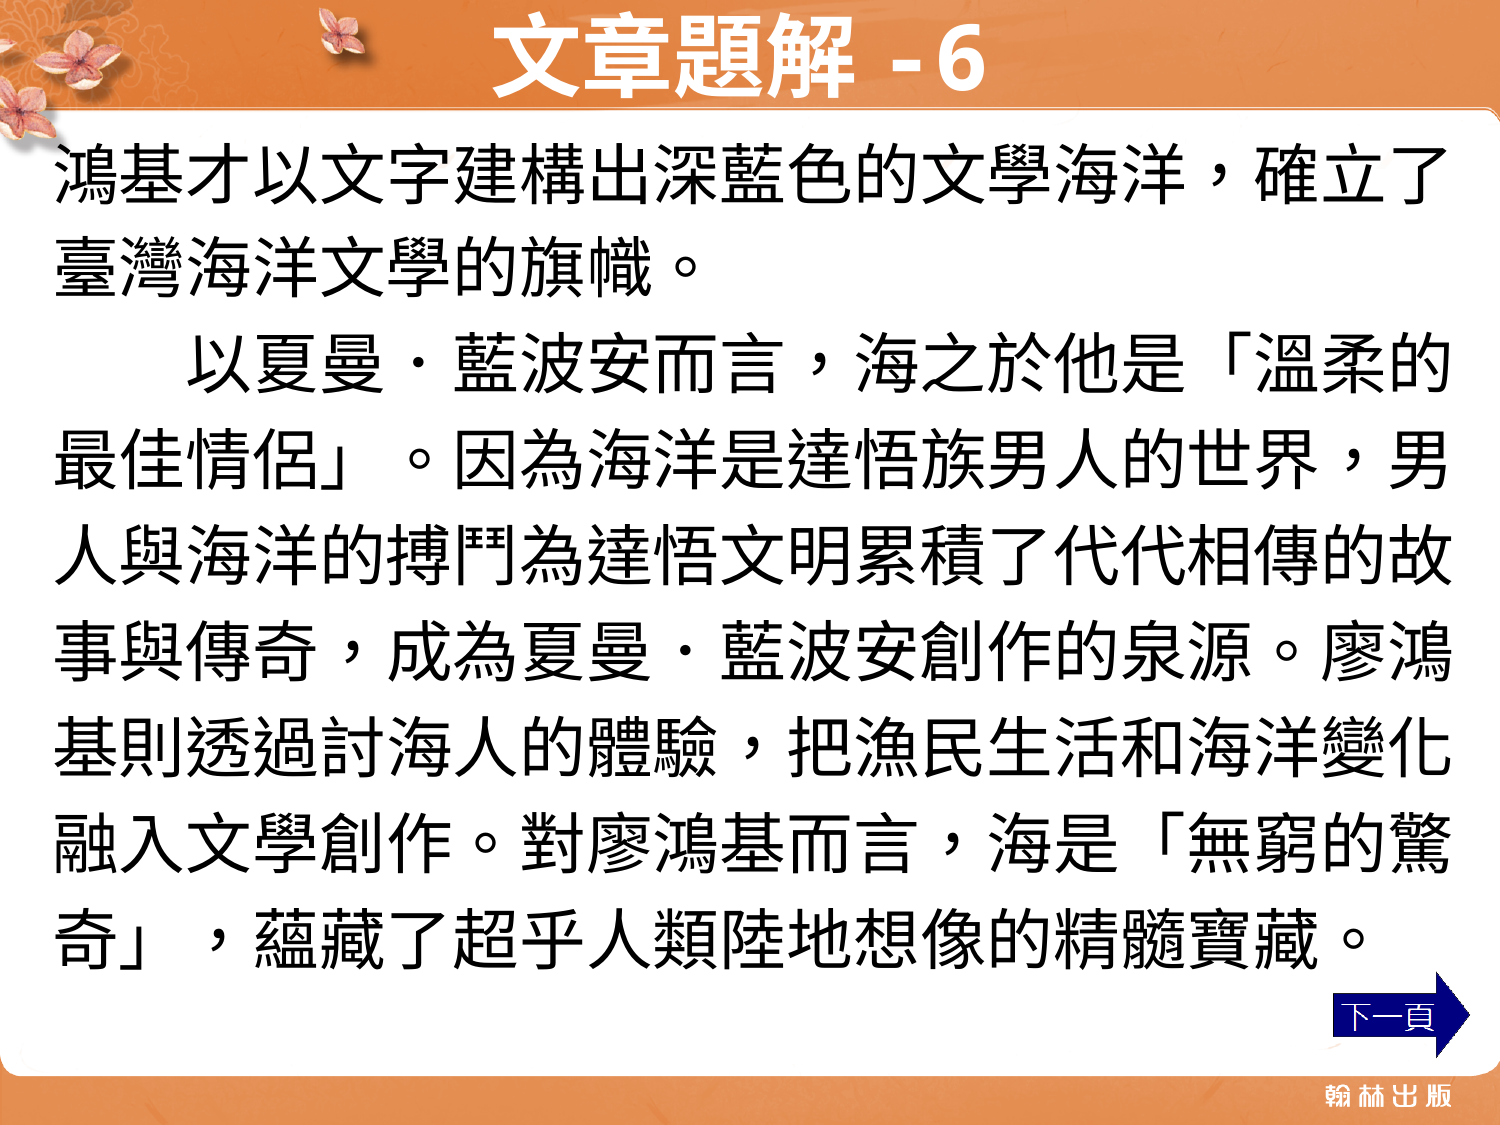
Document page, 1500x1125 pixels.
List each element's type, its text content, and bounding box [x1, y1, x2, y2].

picture [0, 0, 1500, 1125]
text_box 文章題解-6 [64, 0, 1415, 125]
text_box 鴻基才以文字建構出深藍色的文學海洋，確立了 臺灣海洋文學的旗幟。 以夏曼．藍波安而言，海之於他是「溫柔的 最佳情侶」。因為海洋是達悟族男人的世界，男 人與海洋的搏鬥為達悟文明累積了代代相傳的故 事與傳奇，成為夏曼．藍波安創作的泉源。廖鴻 基則透過討海人的體驗，把漁民生活和海洋變化 融入文學創作。對廖鴻基而言，海是「無窮的驚 奇」，蘊藏了超乎人類陸地想像的精髓寶藏。 [37, 125, 1483, 987]
